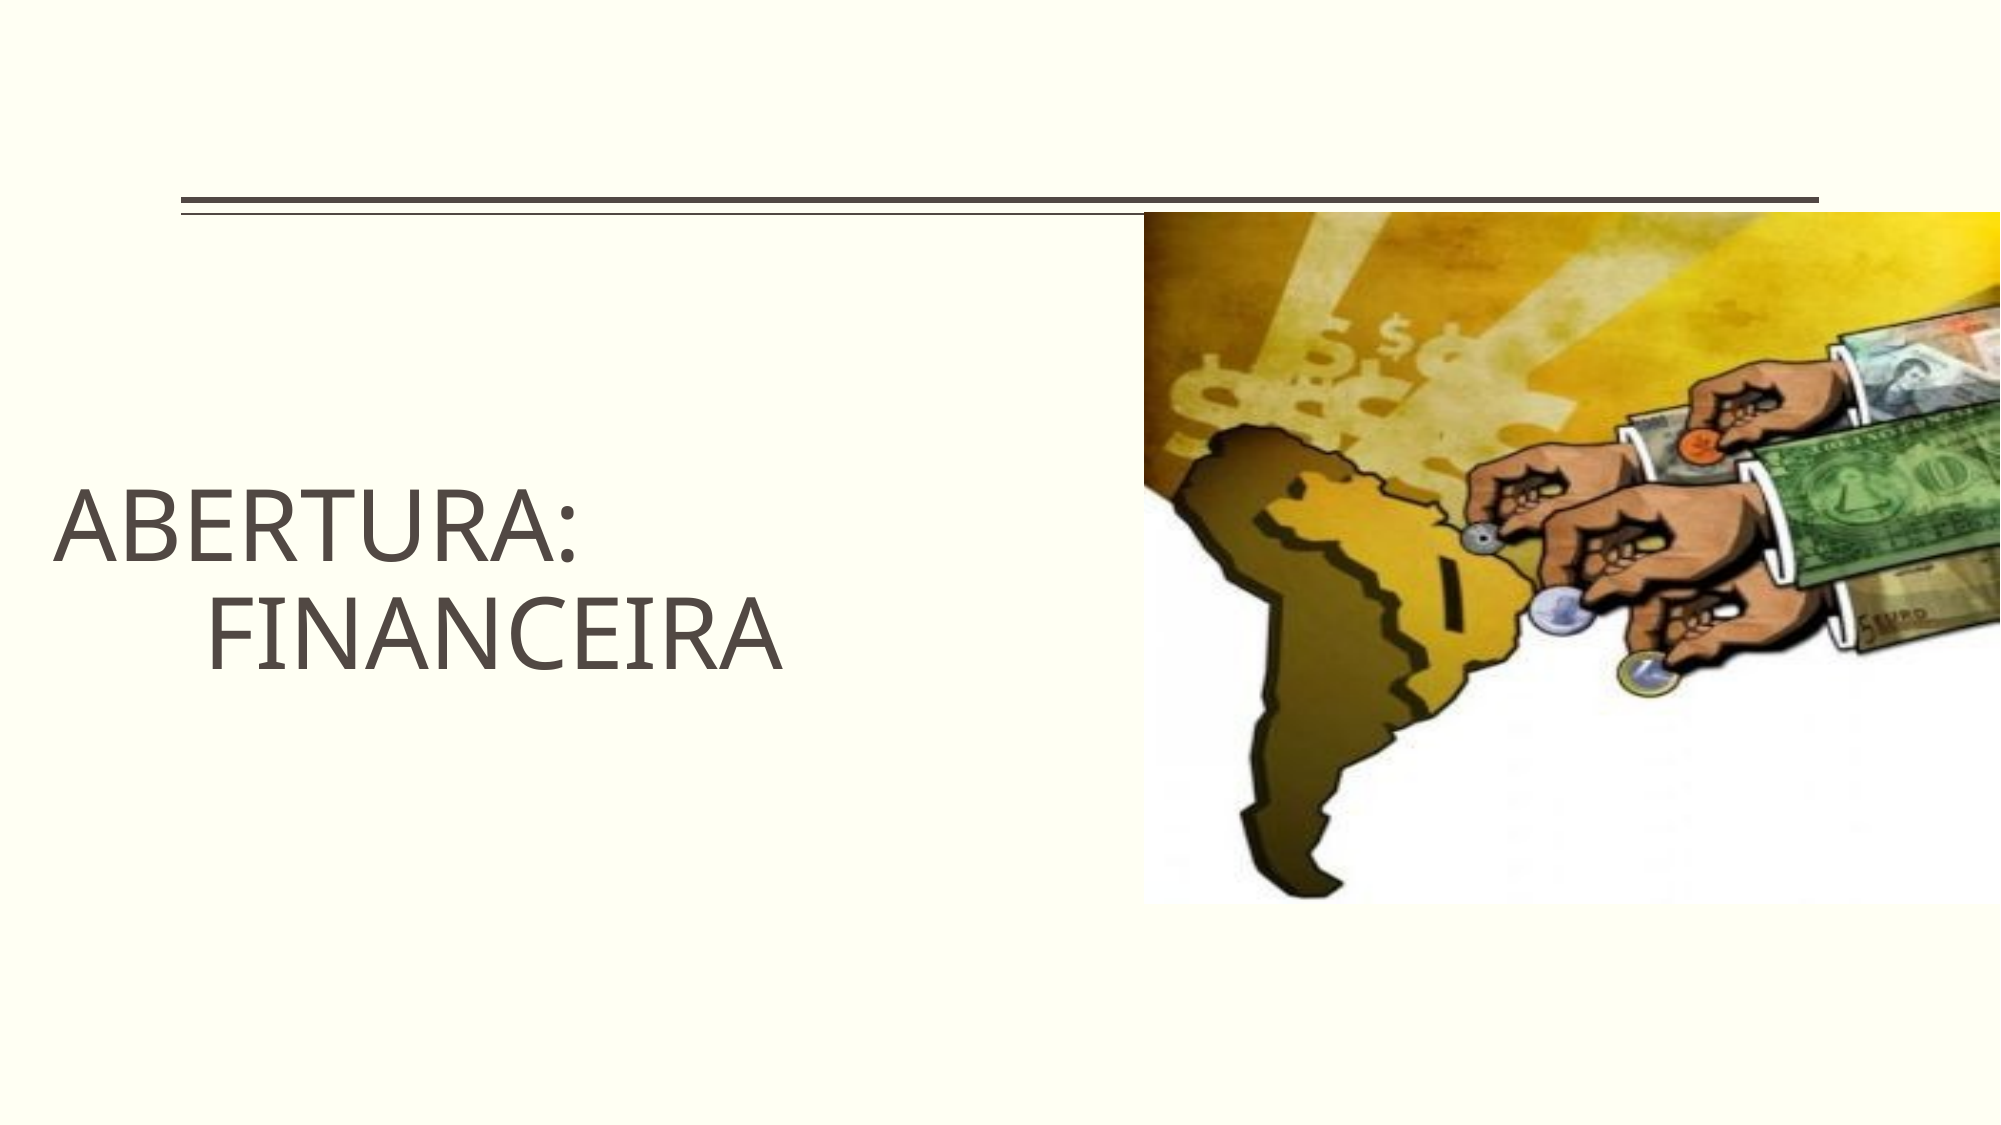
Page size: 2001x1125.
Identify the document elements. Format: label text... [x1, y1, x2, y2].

picture [1144, 212, 2000, 906]
title ABERTURA: FINANCEIRA [53, 467, 1088, 832]
